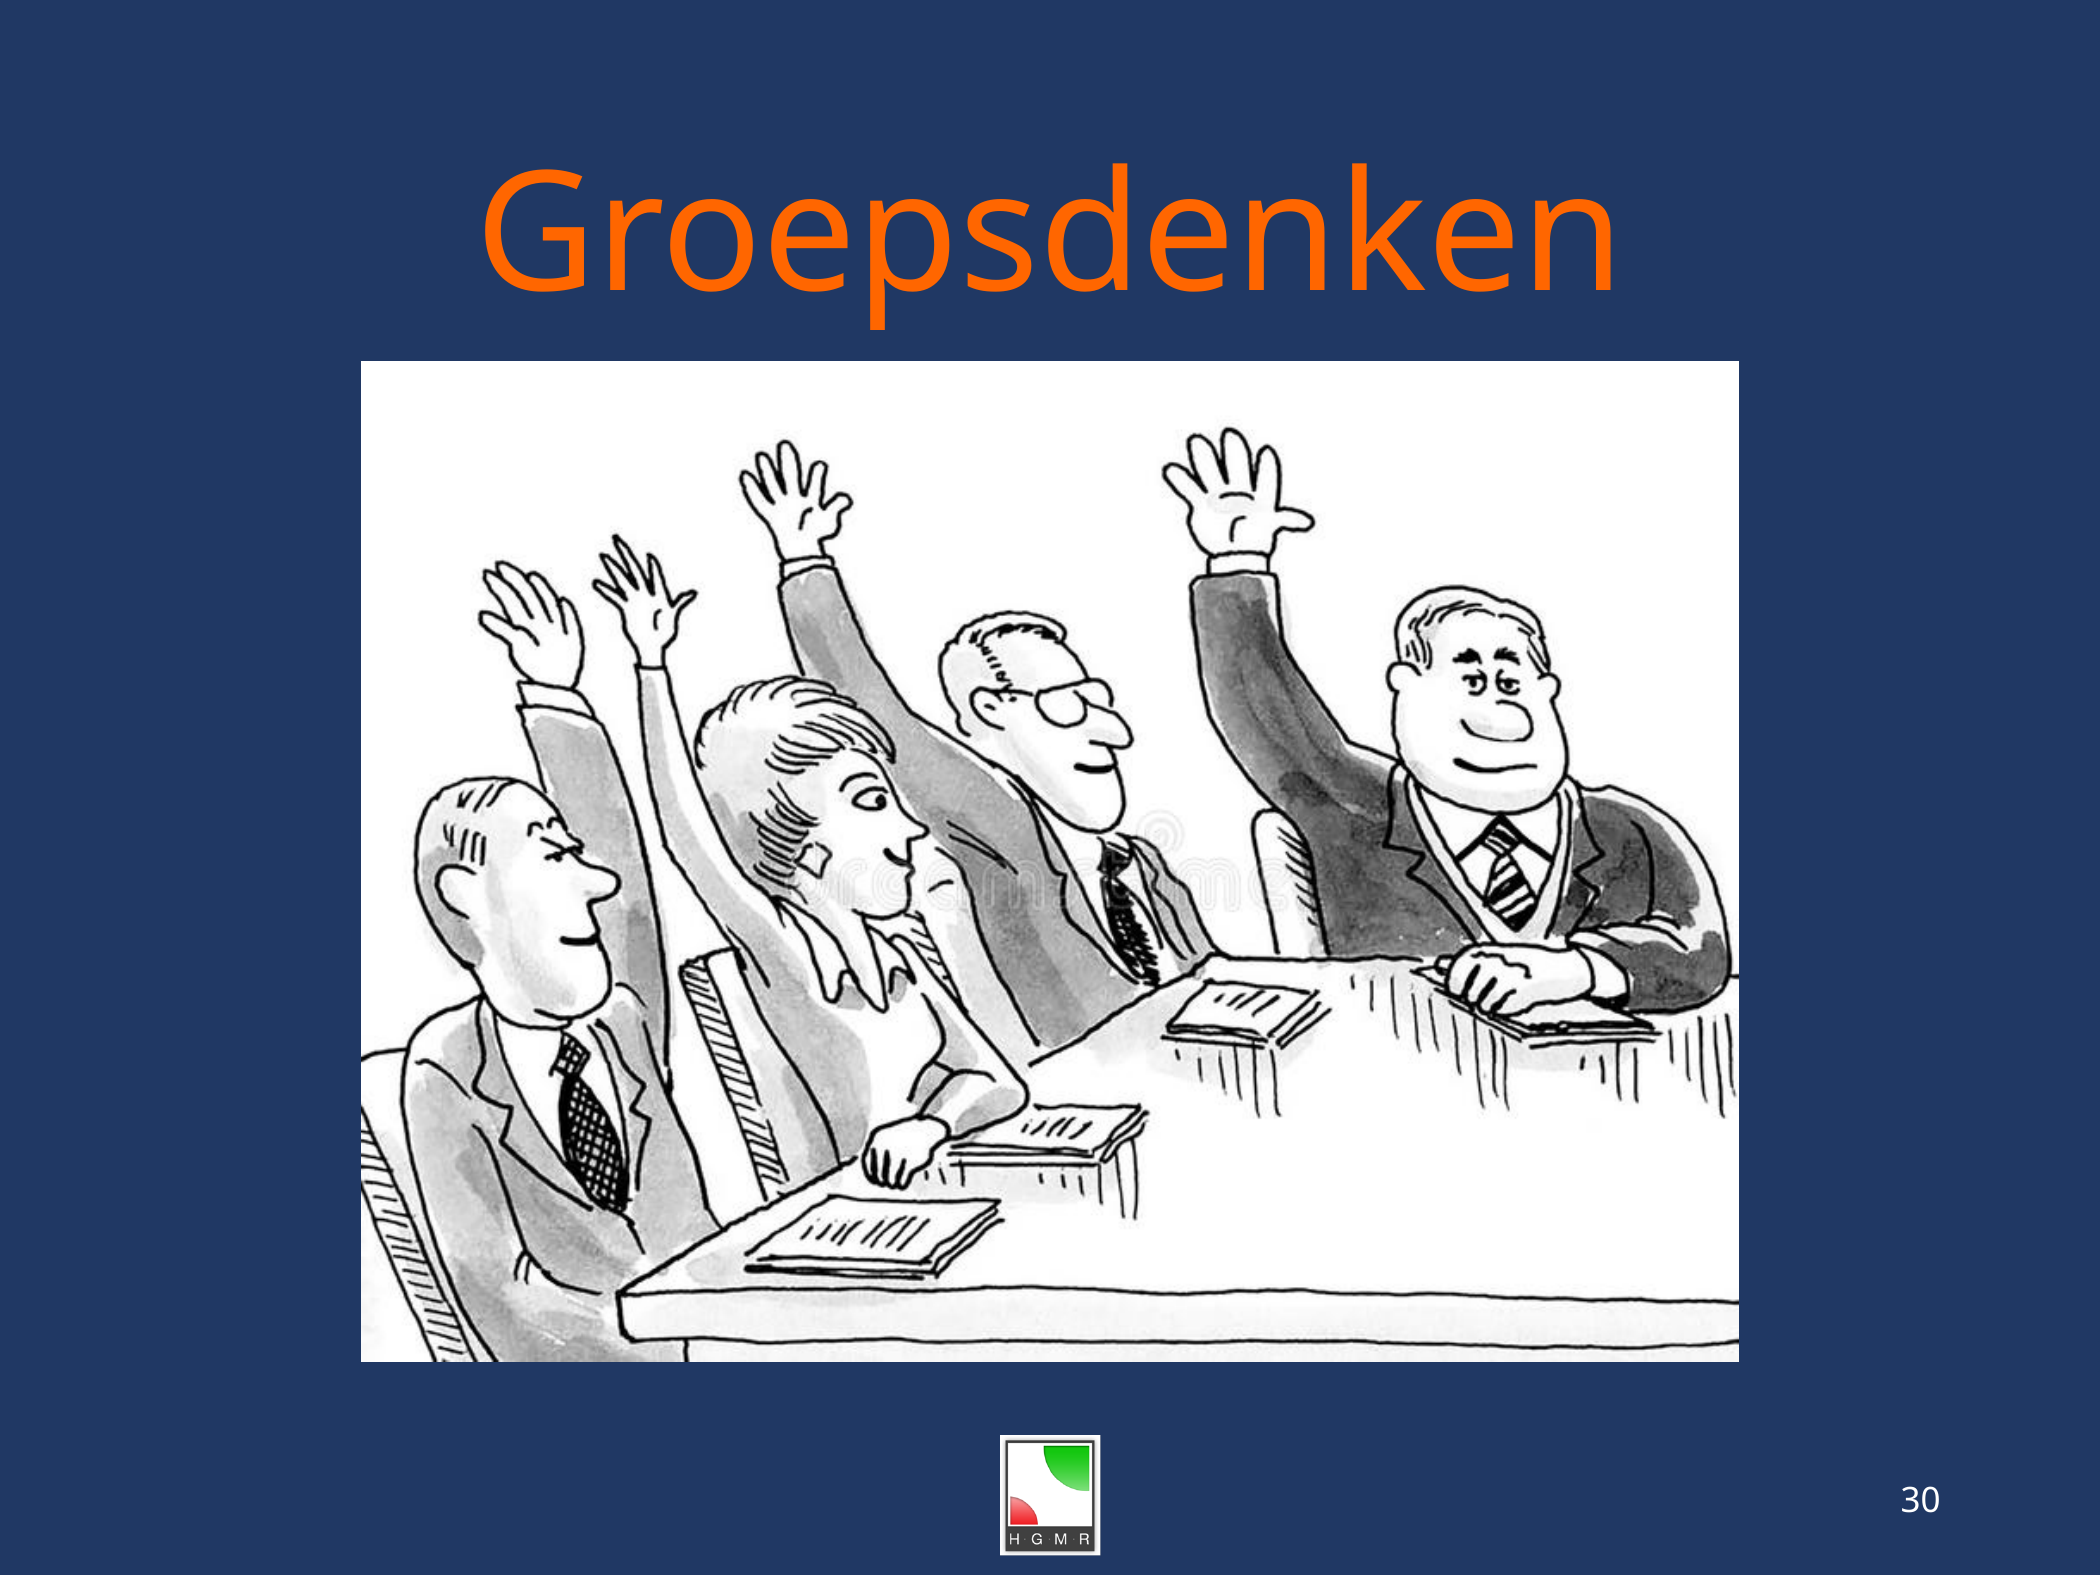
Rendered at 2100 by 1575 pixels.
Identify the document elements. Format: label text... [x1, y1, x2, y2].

picture [999, 1434, 1101, 1556]
slide_number 30 [1859, 1459, 1956, 1544]
title Groepsdenken [144, 83, 1956, 389]
picture [361, 361, 1739, 1362]
